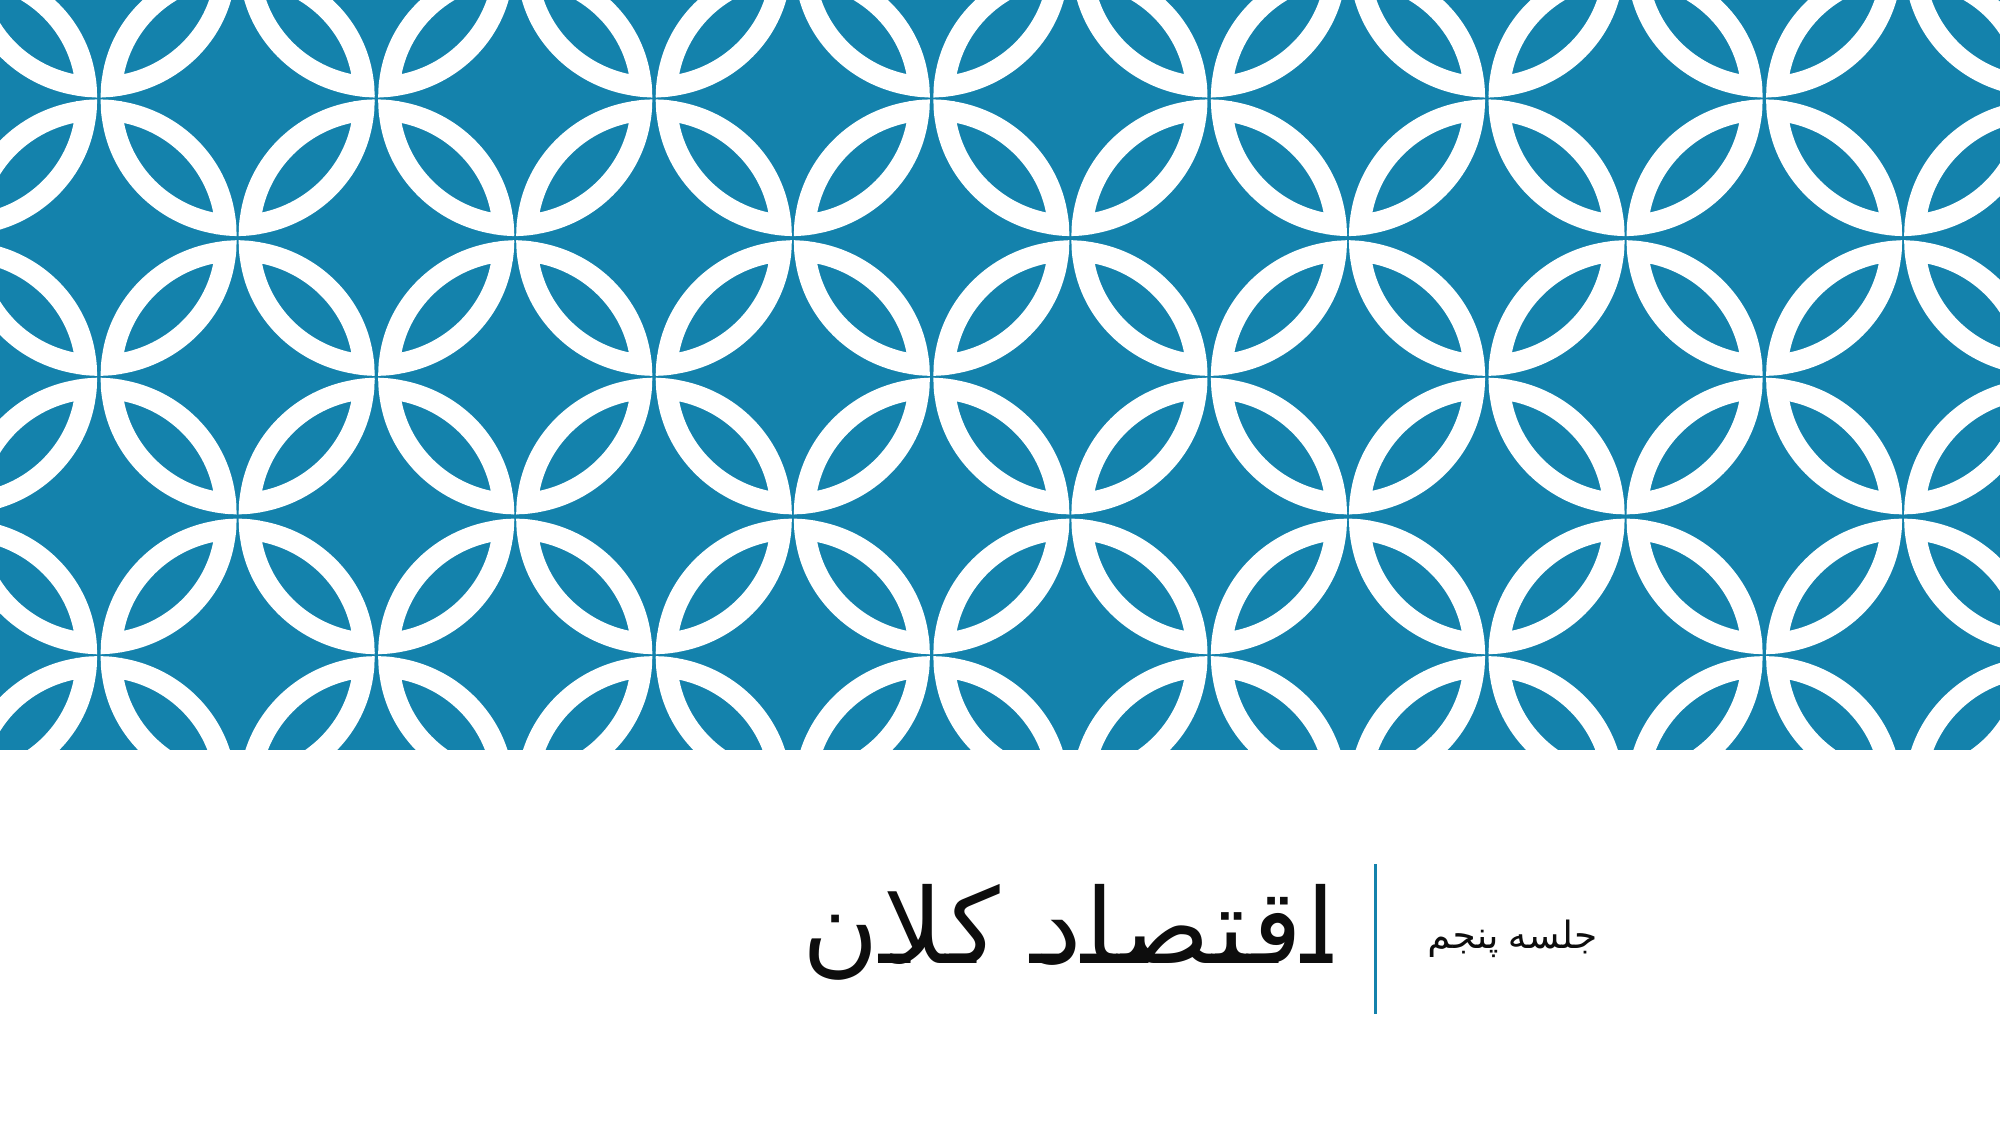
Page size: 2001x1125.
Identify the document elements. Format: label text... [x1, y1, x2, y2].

title اقتصاد کلان [75, 813, 1350, 1054]
subtitle جلسه پنجم [1412, 813, 1938, 1054]
